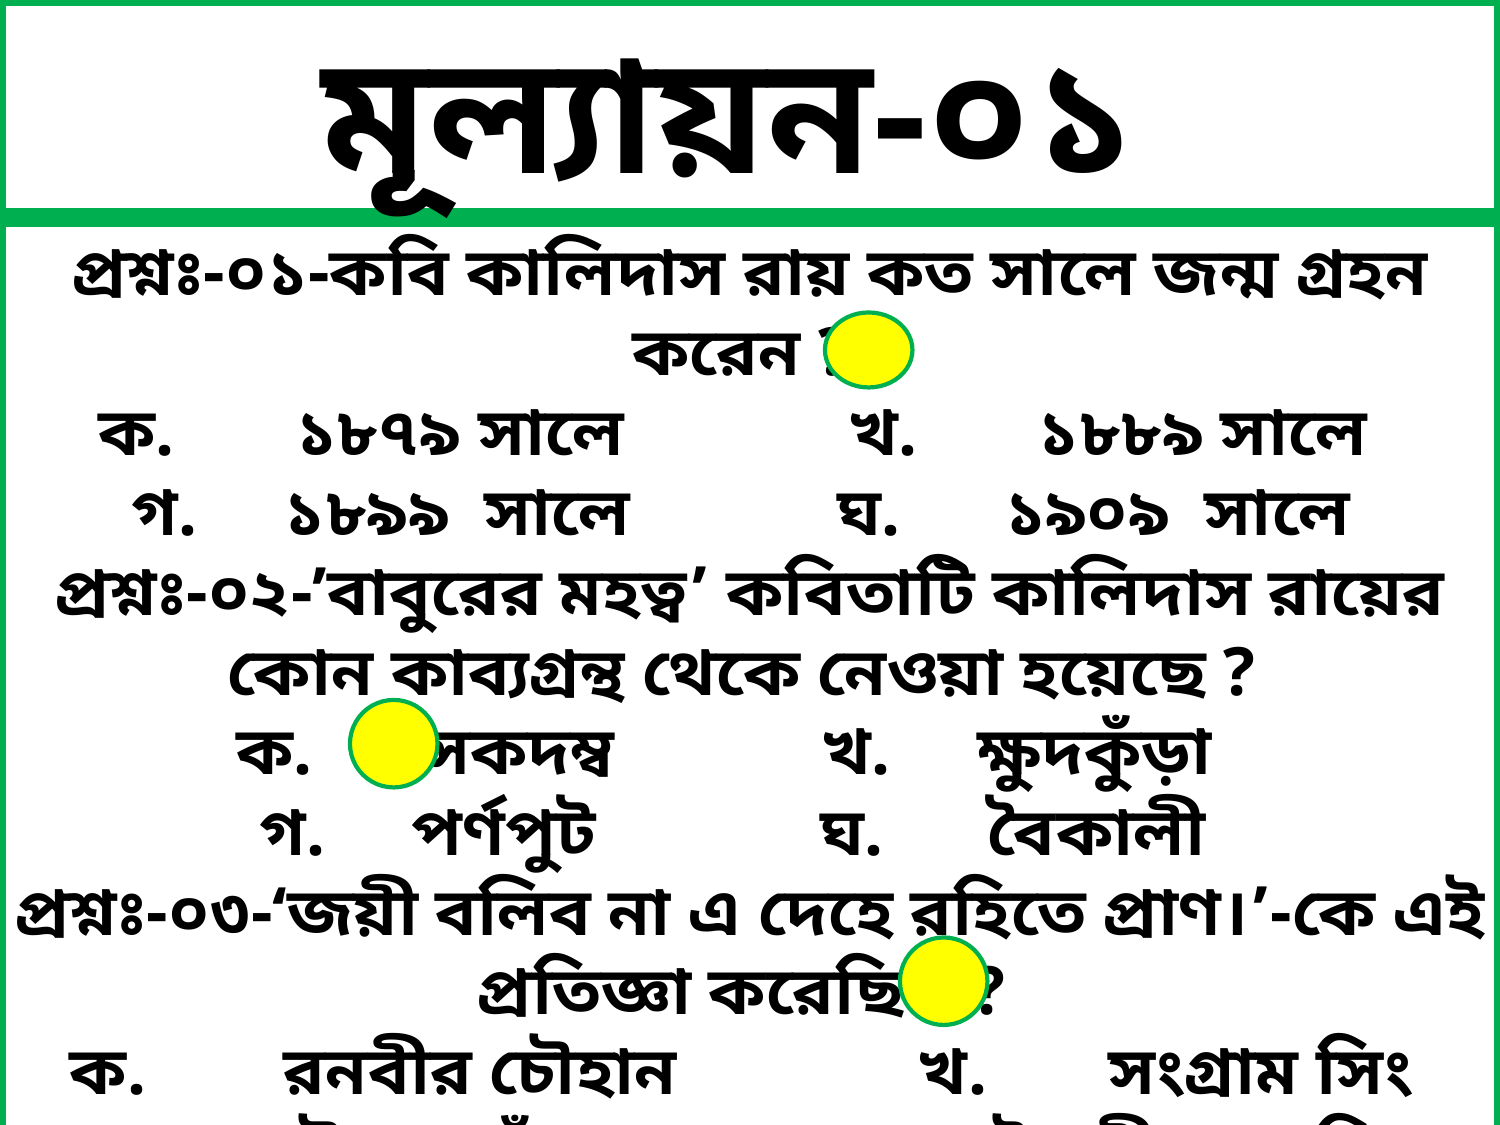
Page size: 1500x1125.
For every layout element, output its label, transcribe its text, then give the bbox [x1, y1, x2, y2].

text_box প্রশ্নঃ-০১-কবি কালিদাস রায় কত সালে জন্ম গ্রহন করেন ? ক. ১৮৭৯ সালে খ. ১৮৮৯ সালে গ. ১৮৯৯ সালে ঘ. ১৯০৯ সালে প্রশ্নঃ-০২-’বাবুরের মহত্ব’ কবিতাটি কালিদাস রায়ের কোন কাব্যগ্রন্থ থেকে নেওয়া হয়েছে ? ক. রসকদম্ব খ. ক্ষুদকুঁড়া গ. পর্ণপুট ঘ. বৈকালী প্রশ্নঃ-০৩-‘জয়ী বলিব না এ দেহে রহিতে প্রাণ।’-কে এই প্রতিজ্ঞা করেছিল ? ক. রনবীর চৌহান খ. সংগ্রাম সিং গ. দৌলত খাঁ ঘ. ইব্রাহীম লোদি [0, 221, 1500, 1125]
text_box [822, 310, 915, 390]
text_box [347, 697, 440, 790]
text_box মূল্যায়ন-০১ [0, 0, 1500, 215]
text_box [897, 935, 990, 1028]
